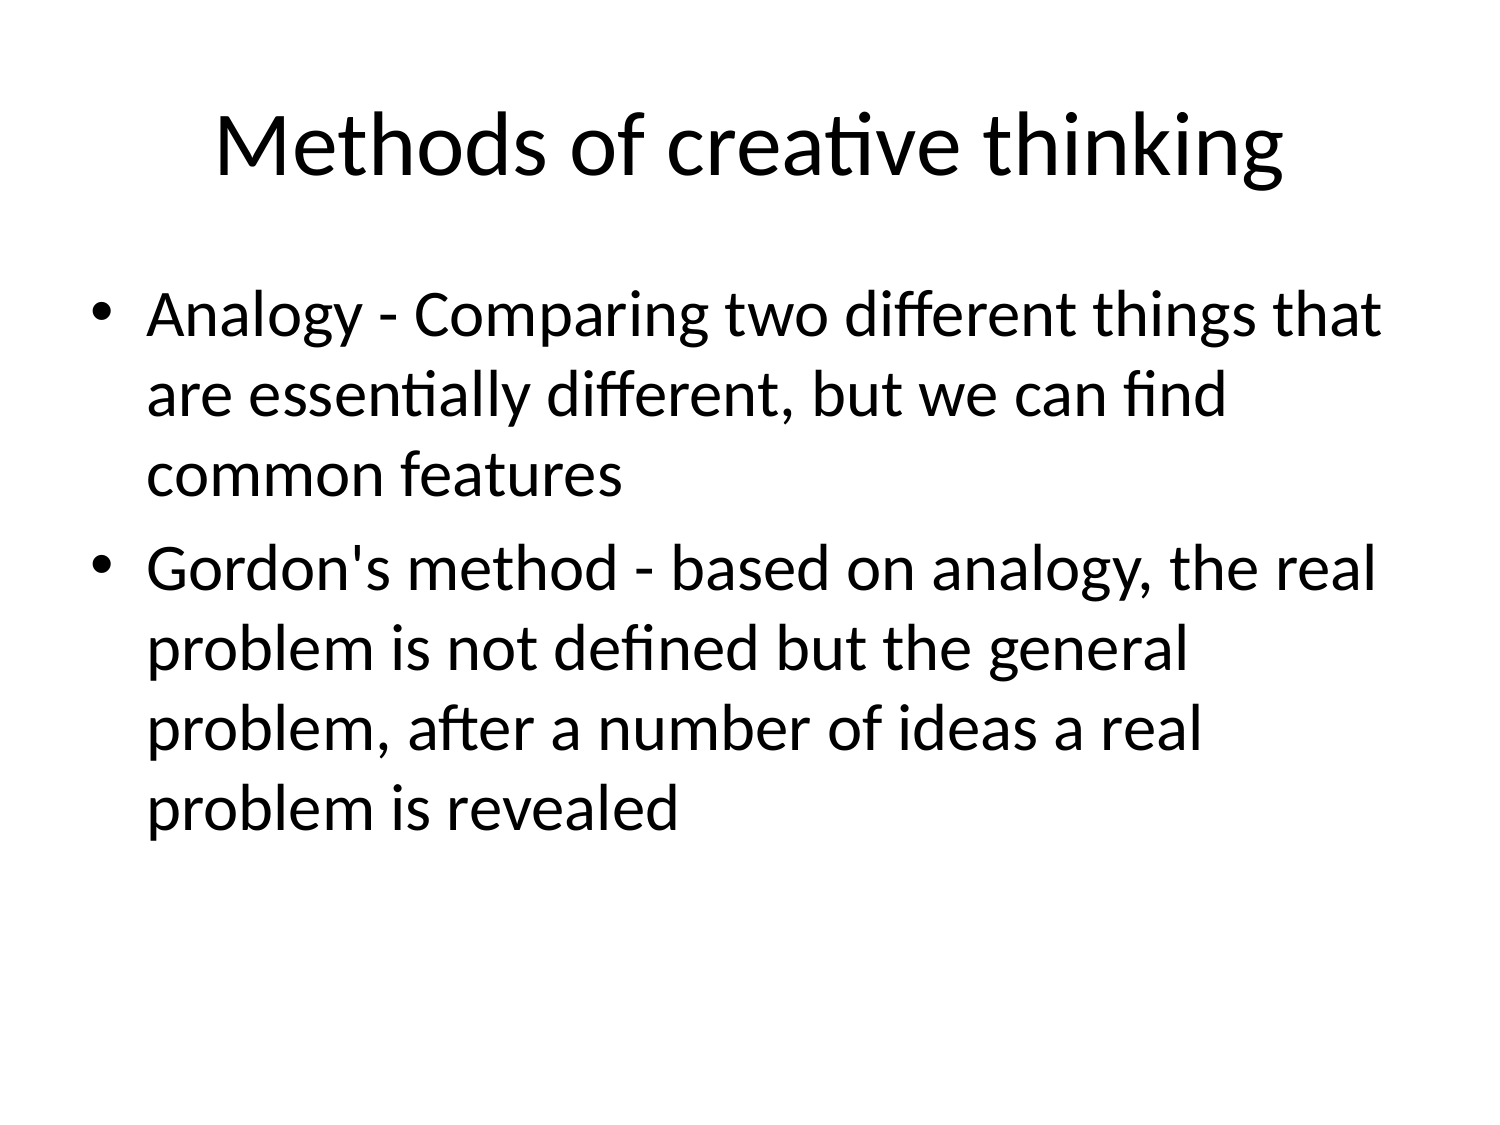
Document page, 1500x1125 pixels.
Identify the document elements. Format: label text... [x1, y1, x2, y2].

list Analogy - Comparing two different things that are essentially different, but we can find common features Gordon's method - based on analogy, the real problem is not defined but the general problem, after a number of ideas a real problem is revealed [75, 262, 1425, 1005]
title Methods of creative thinking [75, 45, 1425, 233]
